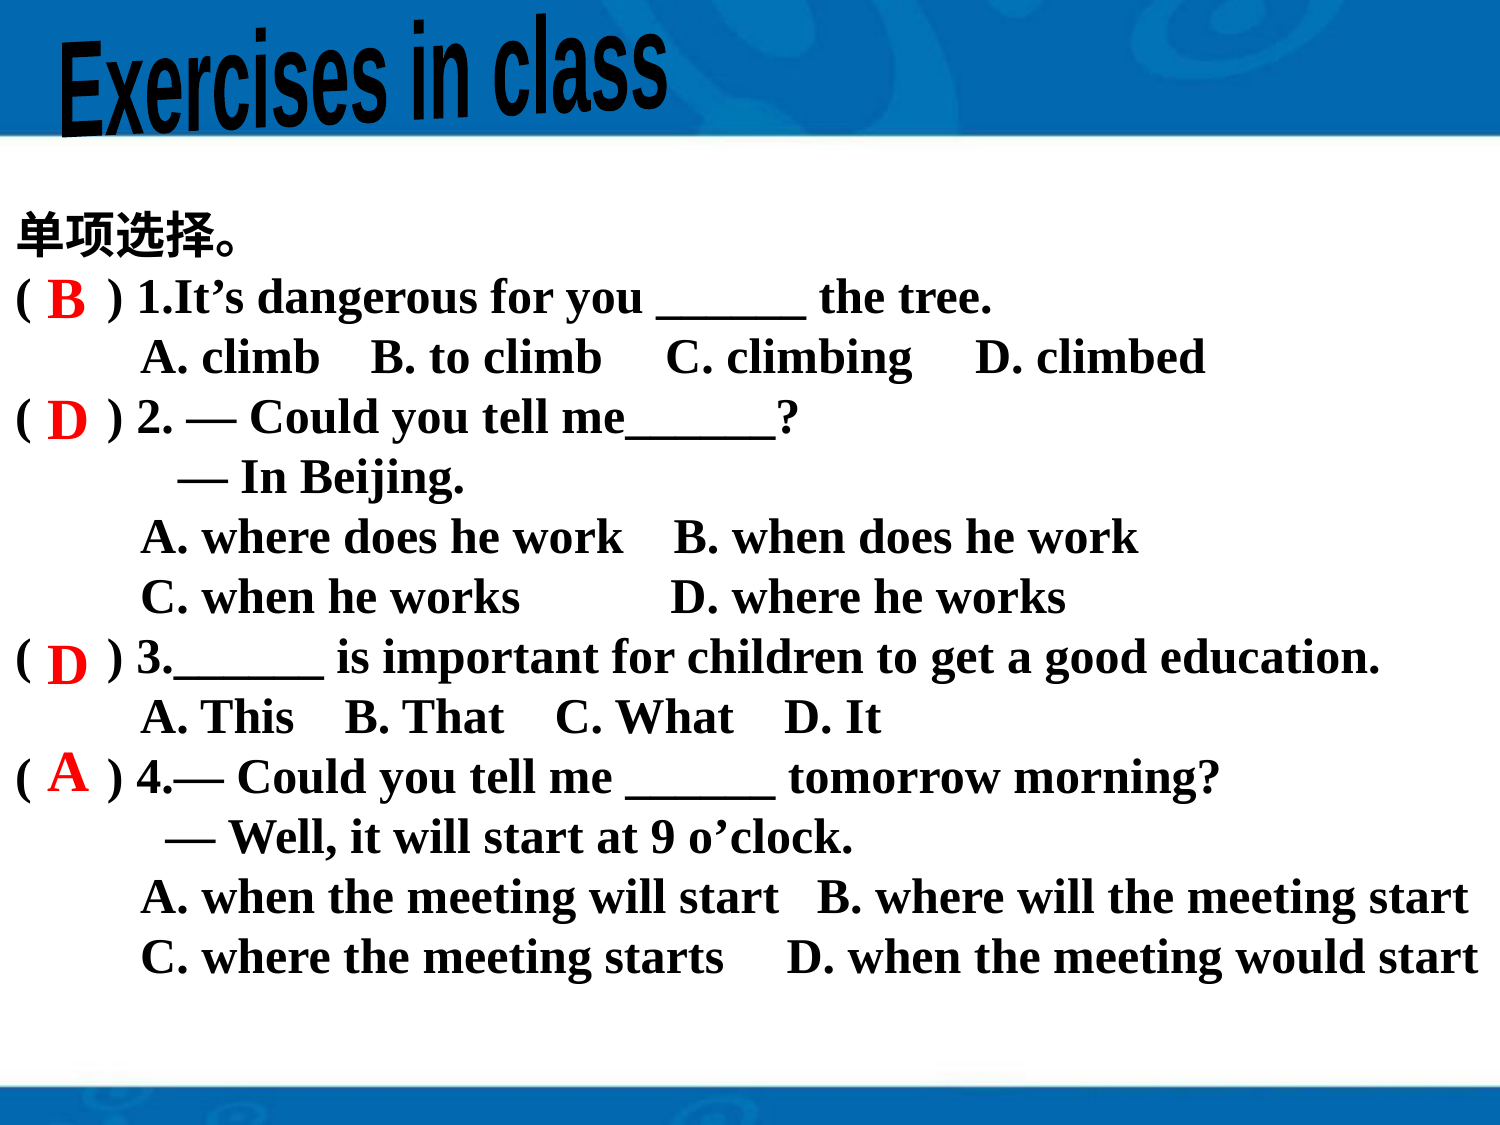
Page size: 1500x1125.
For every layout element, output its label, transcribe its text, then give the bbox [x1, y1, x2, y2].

text_box D [33, 619, 105, 704]
text_box D [33, 373, 105, 459]
picture [0, 0, 1500, 1125]
text_box 单项选择。 ( ) 1.It’s dangerous for you ______ the tree. A. climb B. to climb C. climbing D. climbed ( ) 2. — Could you tell me______? — In Beijing. A. where does he work B. when does he work C. when he works D. where he works ( ) 3.______ is important for children to get a good education. A. This B. That C. What D. It ( ) 4.— Could you tell me ______ tomorrow morning? — Well, it will start at 9 o’clock. A. when the meeting will start B. where will the meeting start C. where the meeting starts D. when the meeting would start [0, 196, 1494, 992]
text_box A [33, 725, 105, 811]
text_box B [32, 252, 102, 338]
